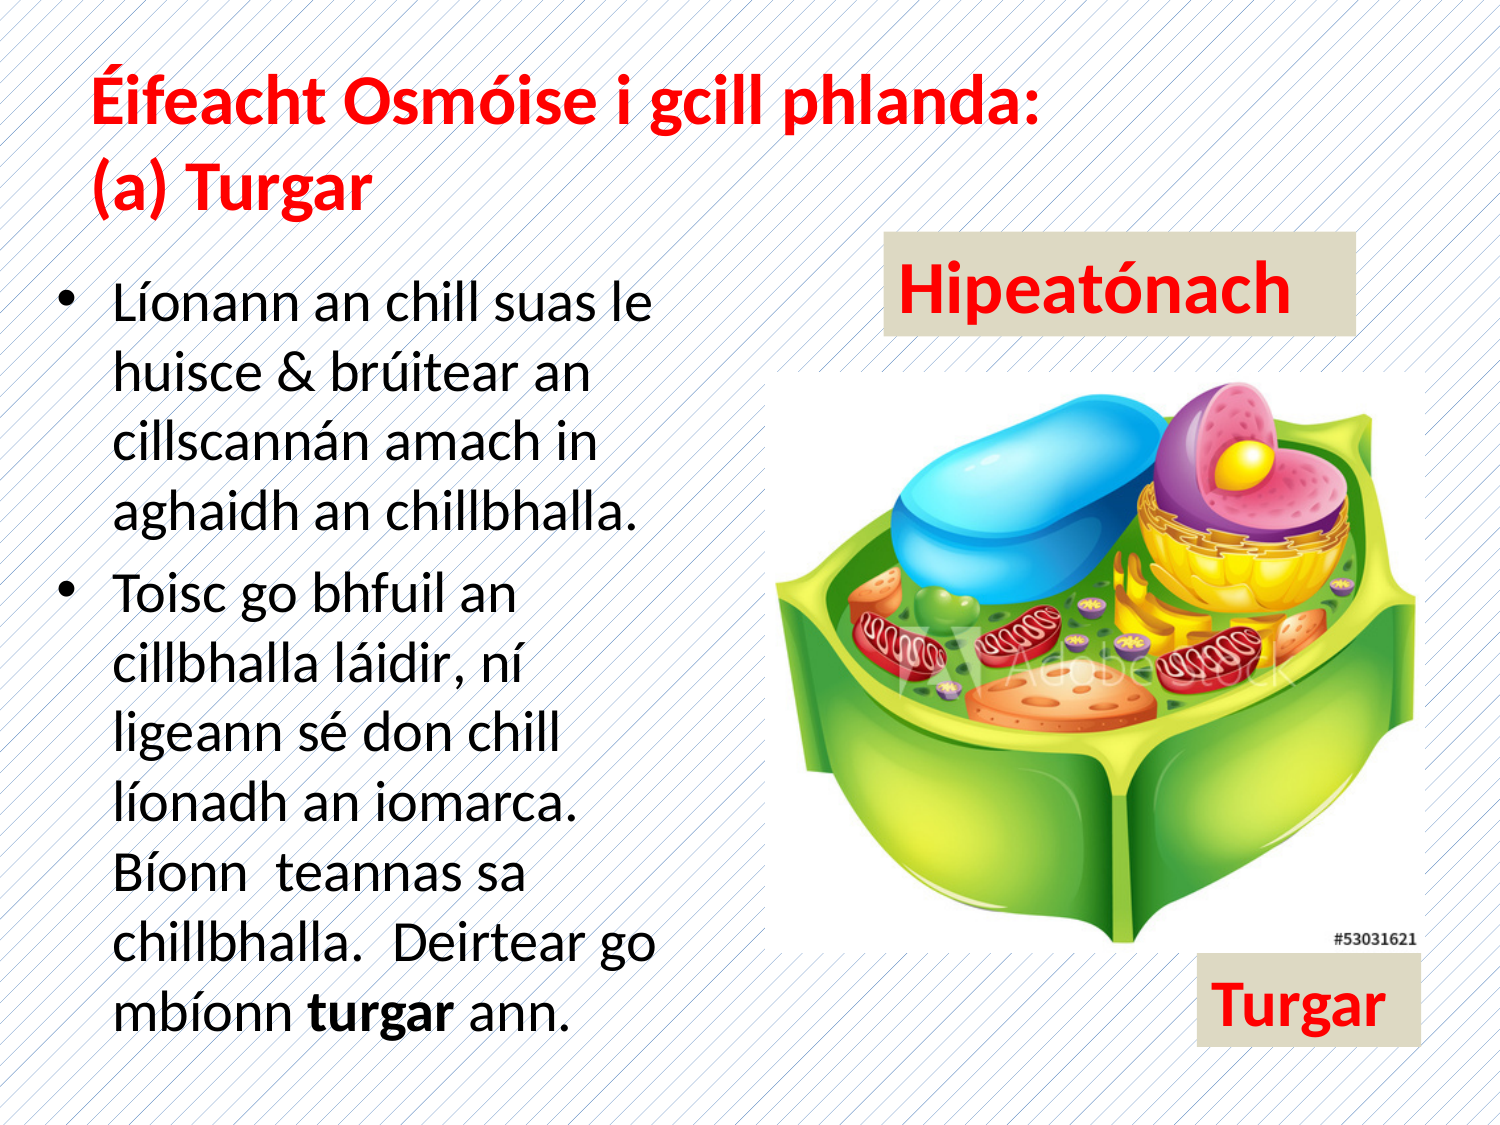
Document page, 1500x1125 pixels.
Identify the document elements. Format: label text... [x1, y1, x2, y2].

picture [765, 371, 1426, 953]
text_box Hipeatónach [883, 231, 1357, 337]
text_box Turgar [1196, 960, 1422, 1047]
list Líonann an chill suas le huisce & brúitear an cillscannán amach in aghaidh an chillbhalla. Toisc go bhfuil an cillbhalla láidir, ní ligeann sé don chill líonadh an iomarca. Bíonn teannas sa chillbhalla. Deirtear go mbíonn turgar ann. [41, 255, 703, 1083]
title Éifeacht Osmóise i gcill phlanda: (a) Turgar [75, 45, 1425, 233]
